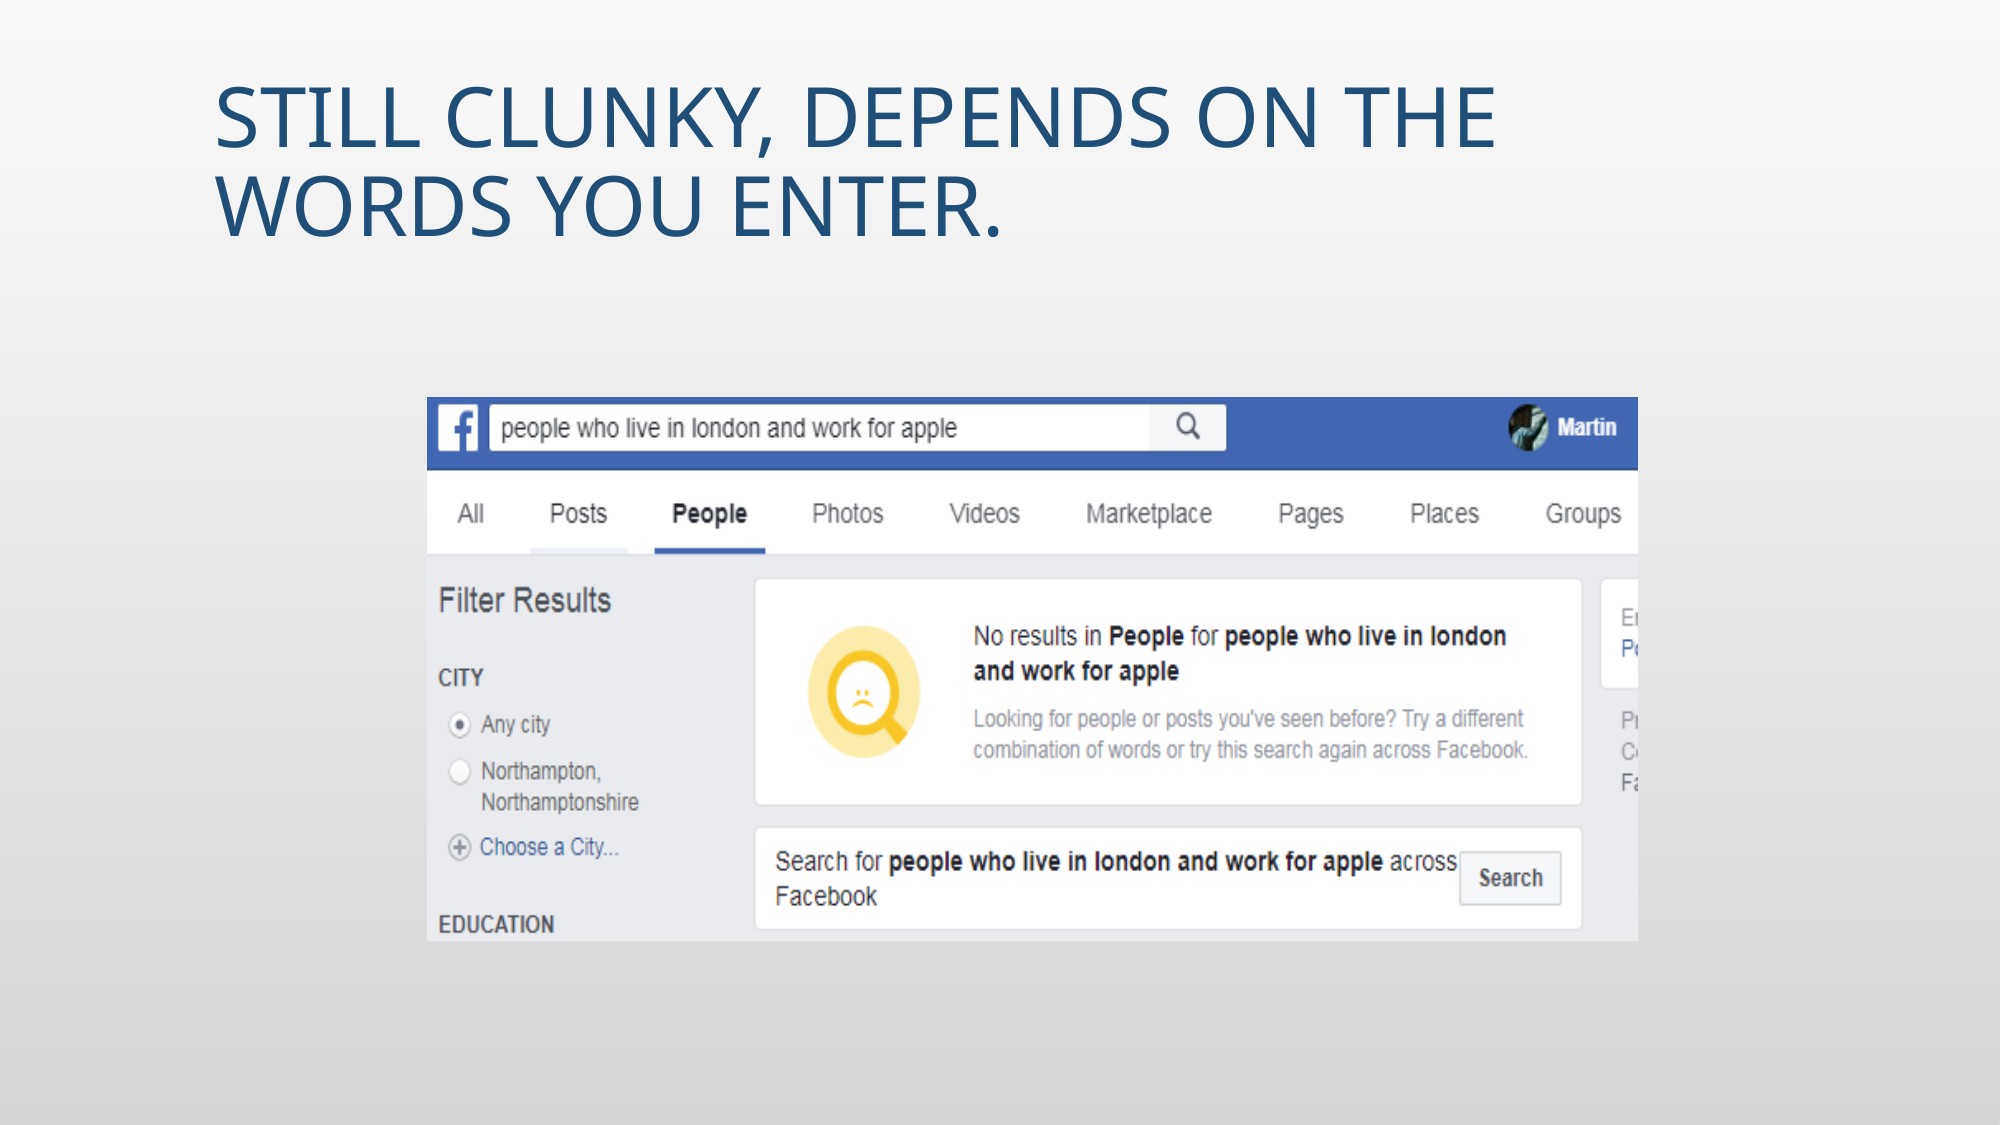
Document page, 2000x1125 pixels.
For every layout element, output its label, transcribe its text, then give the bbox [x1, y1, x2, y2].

title Still clunky, depends on the words you enter. [199, 45, 1800, 263]
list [426, 397, 1638, 941]
